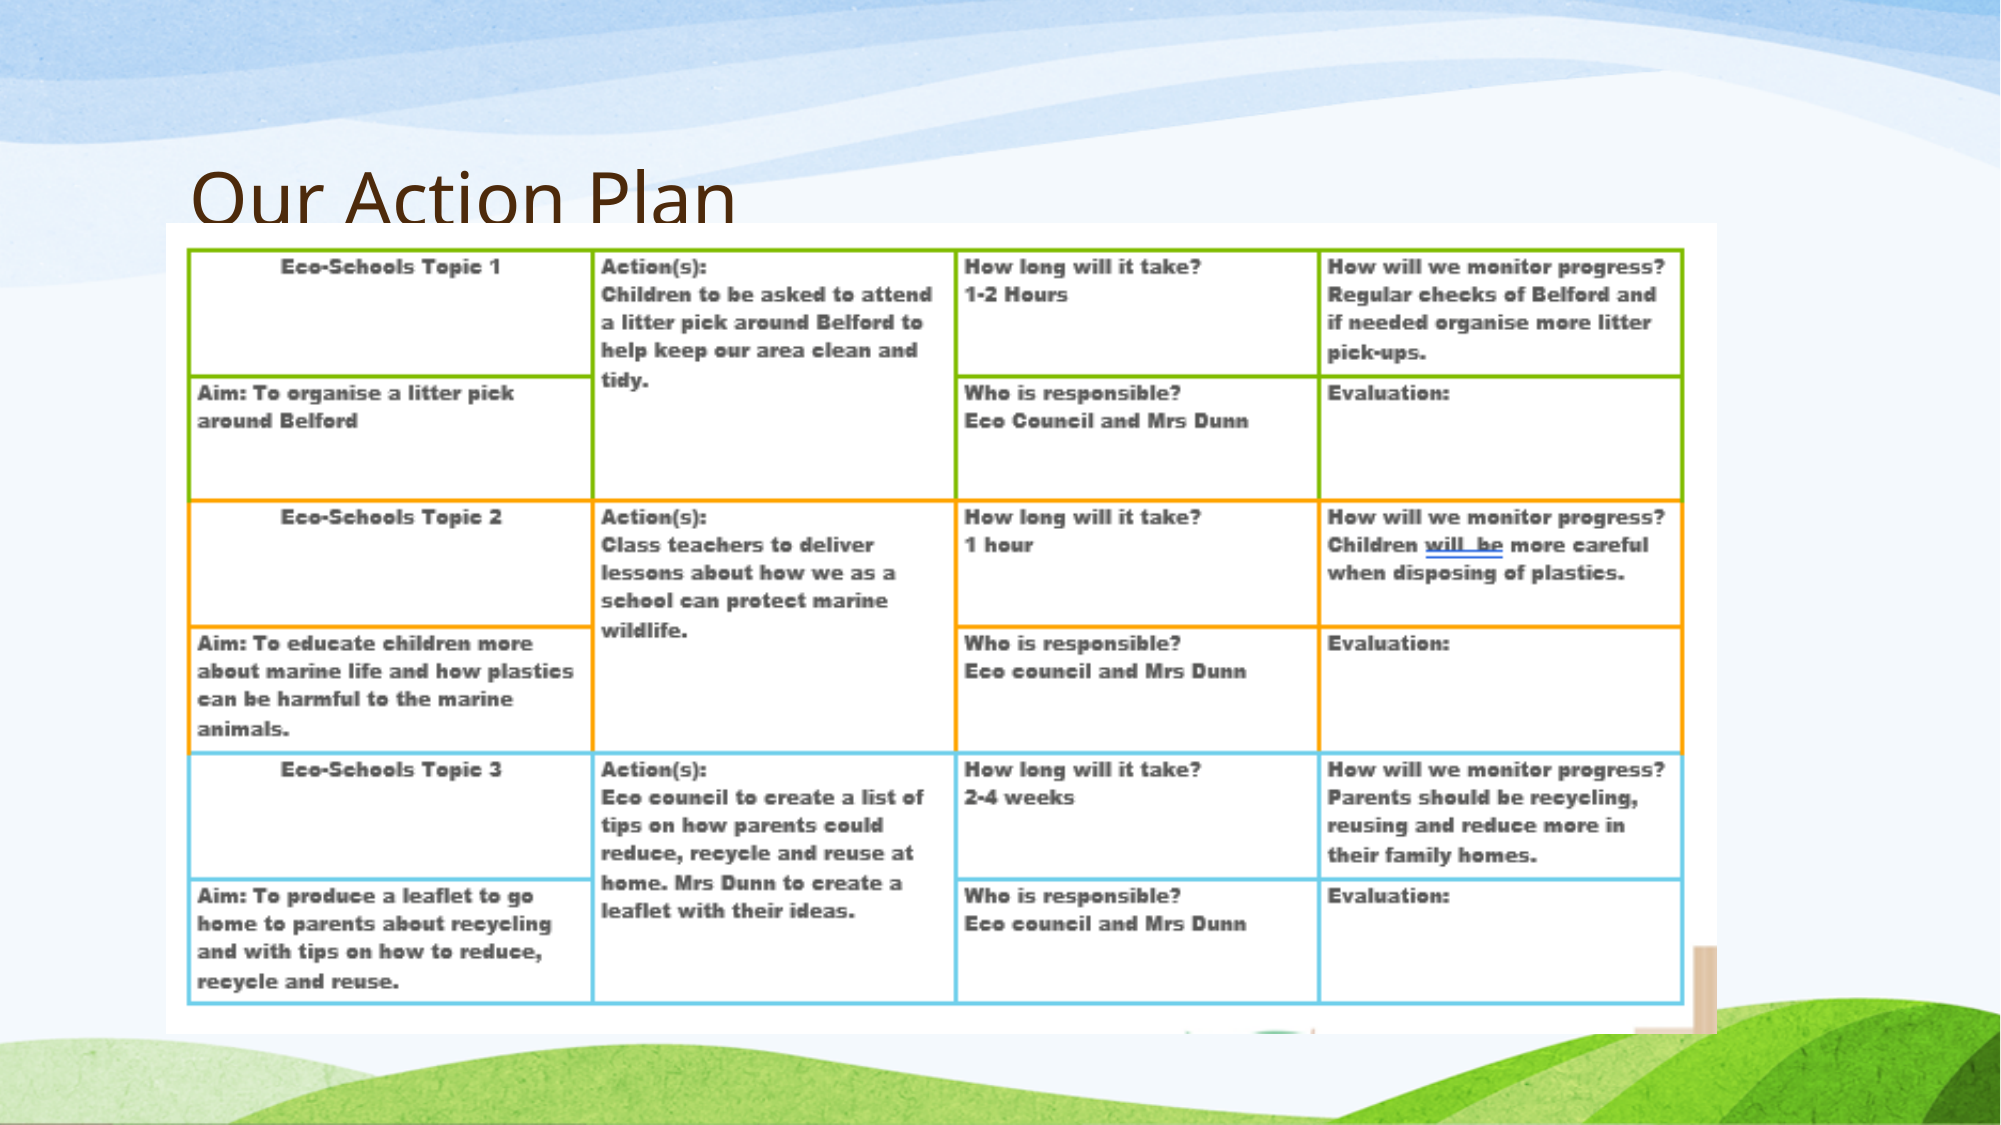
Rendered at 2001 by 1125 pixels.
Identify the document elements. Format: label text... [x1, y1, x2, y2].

picture [0, 0, 2001, 1125]
title Our Action Plan [174, 50, 1825, 250]
